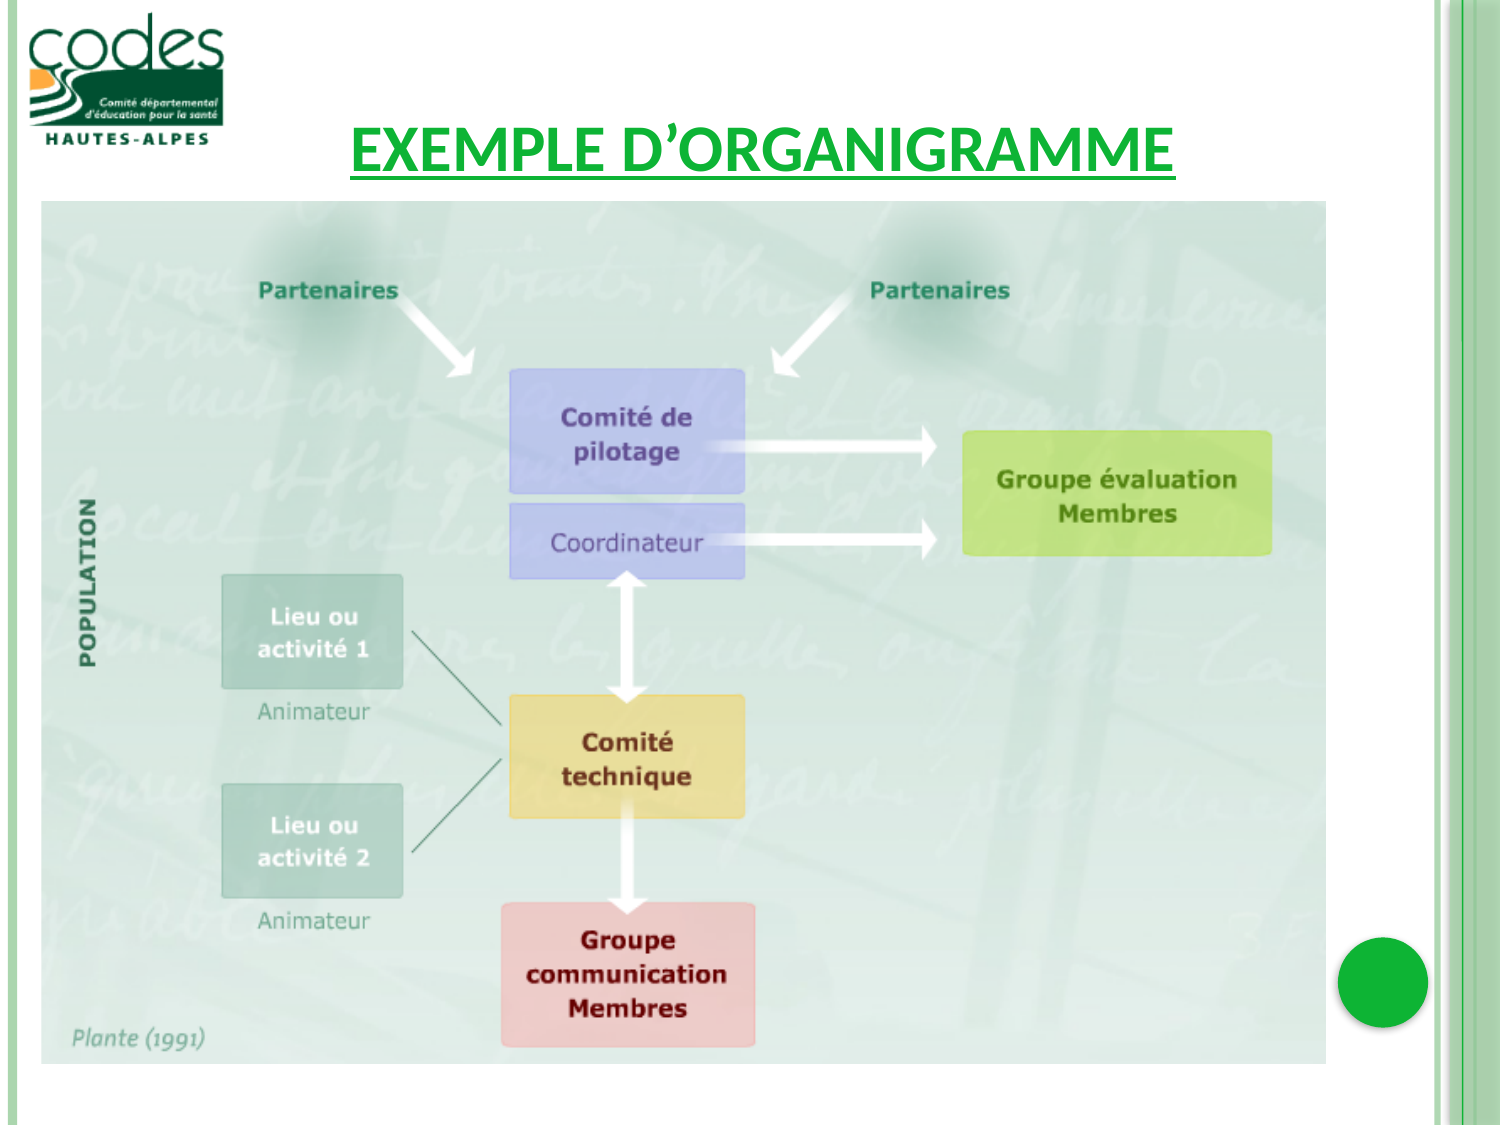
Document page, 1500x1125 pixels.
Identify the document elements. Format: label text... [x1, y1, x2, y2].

picture [28, 0, 246, 156]
picture [40, 200, 1327, 1065]
title EXEMPLE D’ORGANIGRAMME [123, 42, 1403, 193]
